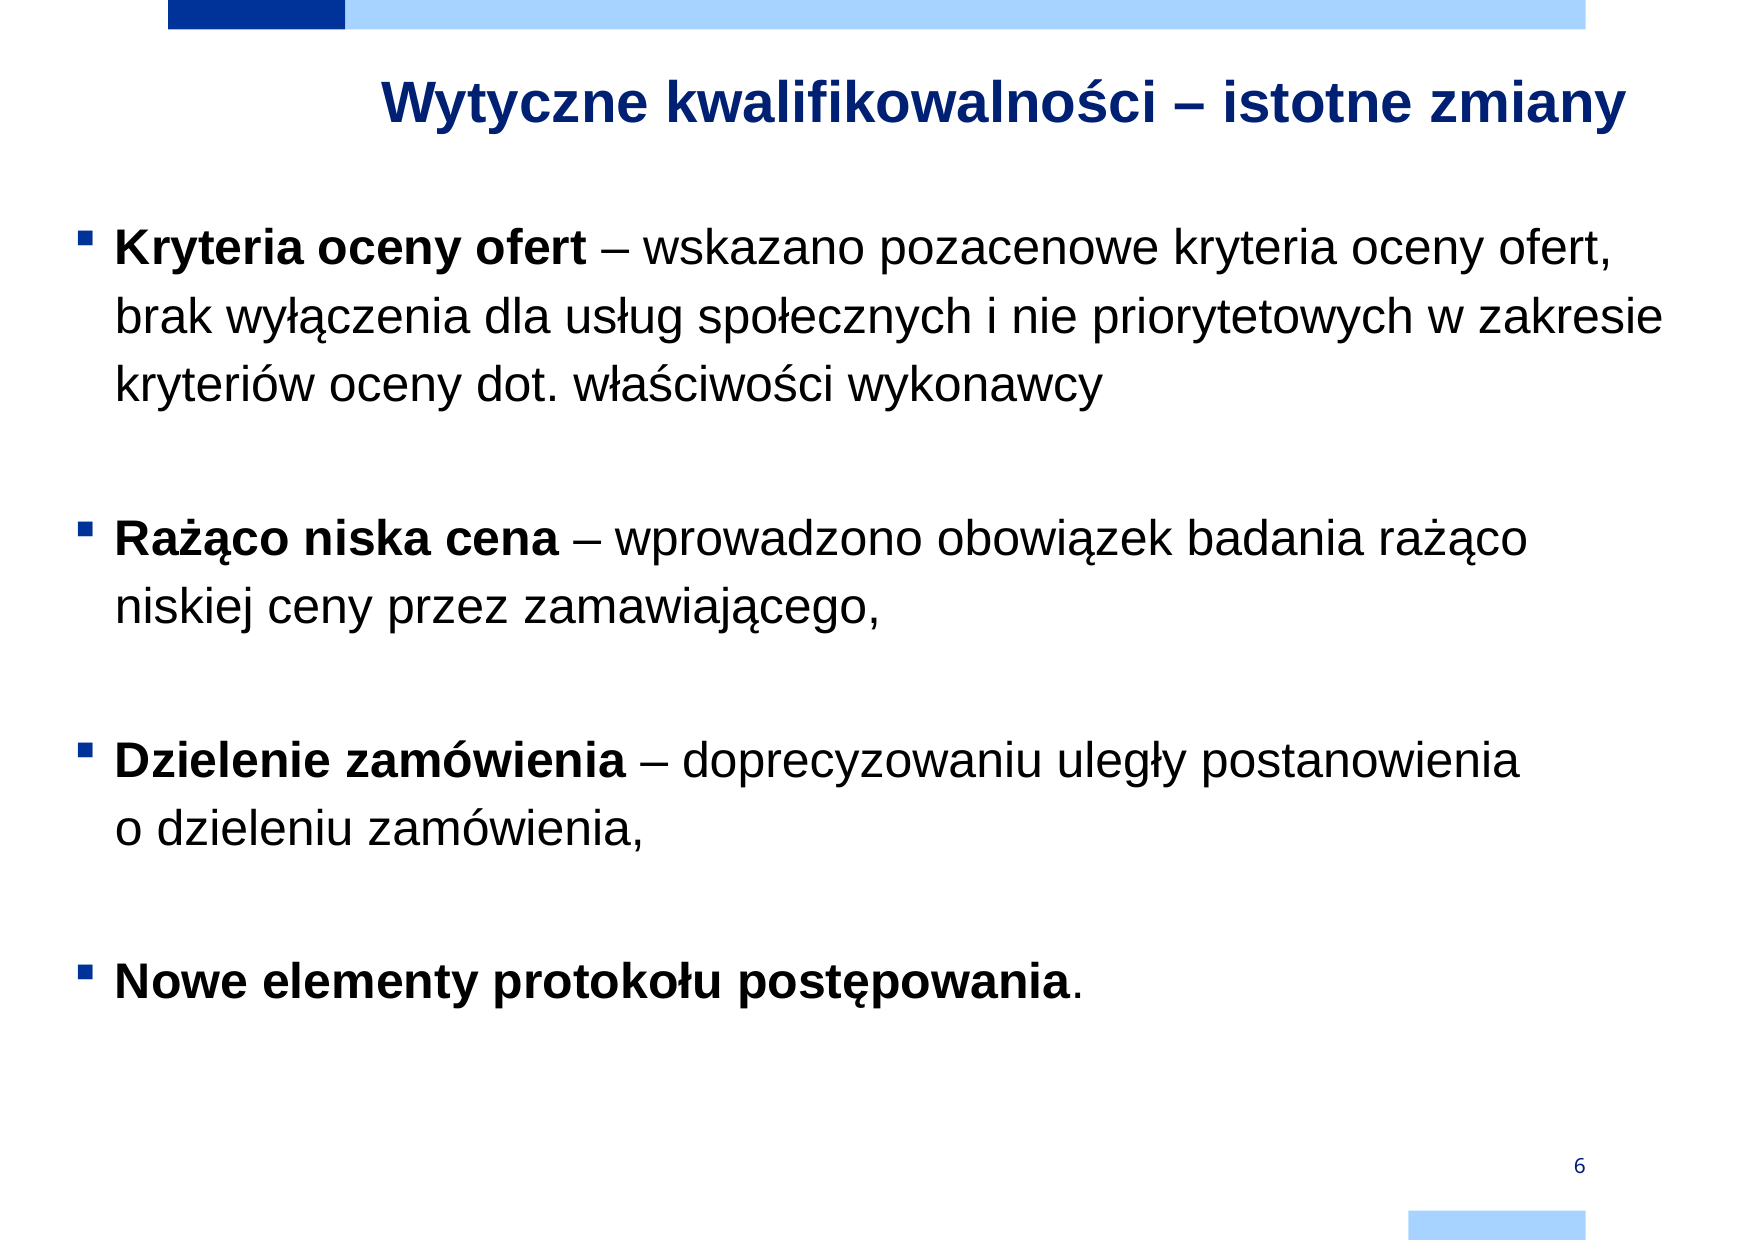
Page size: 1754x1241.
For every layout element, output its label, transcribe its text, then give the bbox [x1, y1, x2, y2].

slide_number 6 [1408, 1151, 1586, 1182]
title Wytyczne kwalifikowalności – istotne zmiany [168, 59, 1645, 172]
list Kryteria oceny ofert – wskazano pozacenowe kryteria oceny ofert, brak wyłączenia dla usług społecznych i nie priorytetowych w zakresie kryteriów oceny dot. właściwości wykonawcy Rażąco niska cena – wprowadzono obowiązek badania rażąco niskiej ceny przez zamawiającego, Dzielenie zamówienia – doprecyzowaniu uległy postanowienia o dzieleniu zamówienia, Nowe elementy protokołu postępowania. [73, 206, 1681, 1069]
